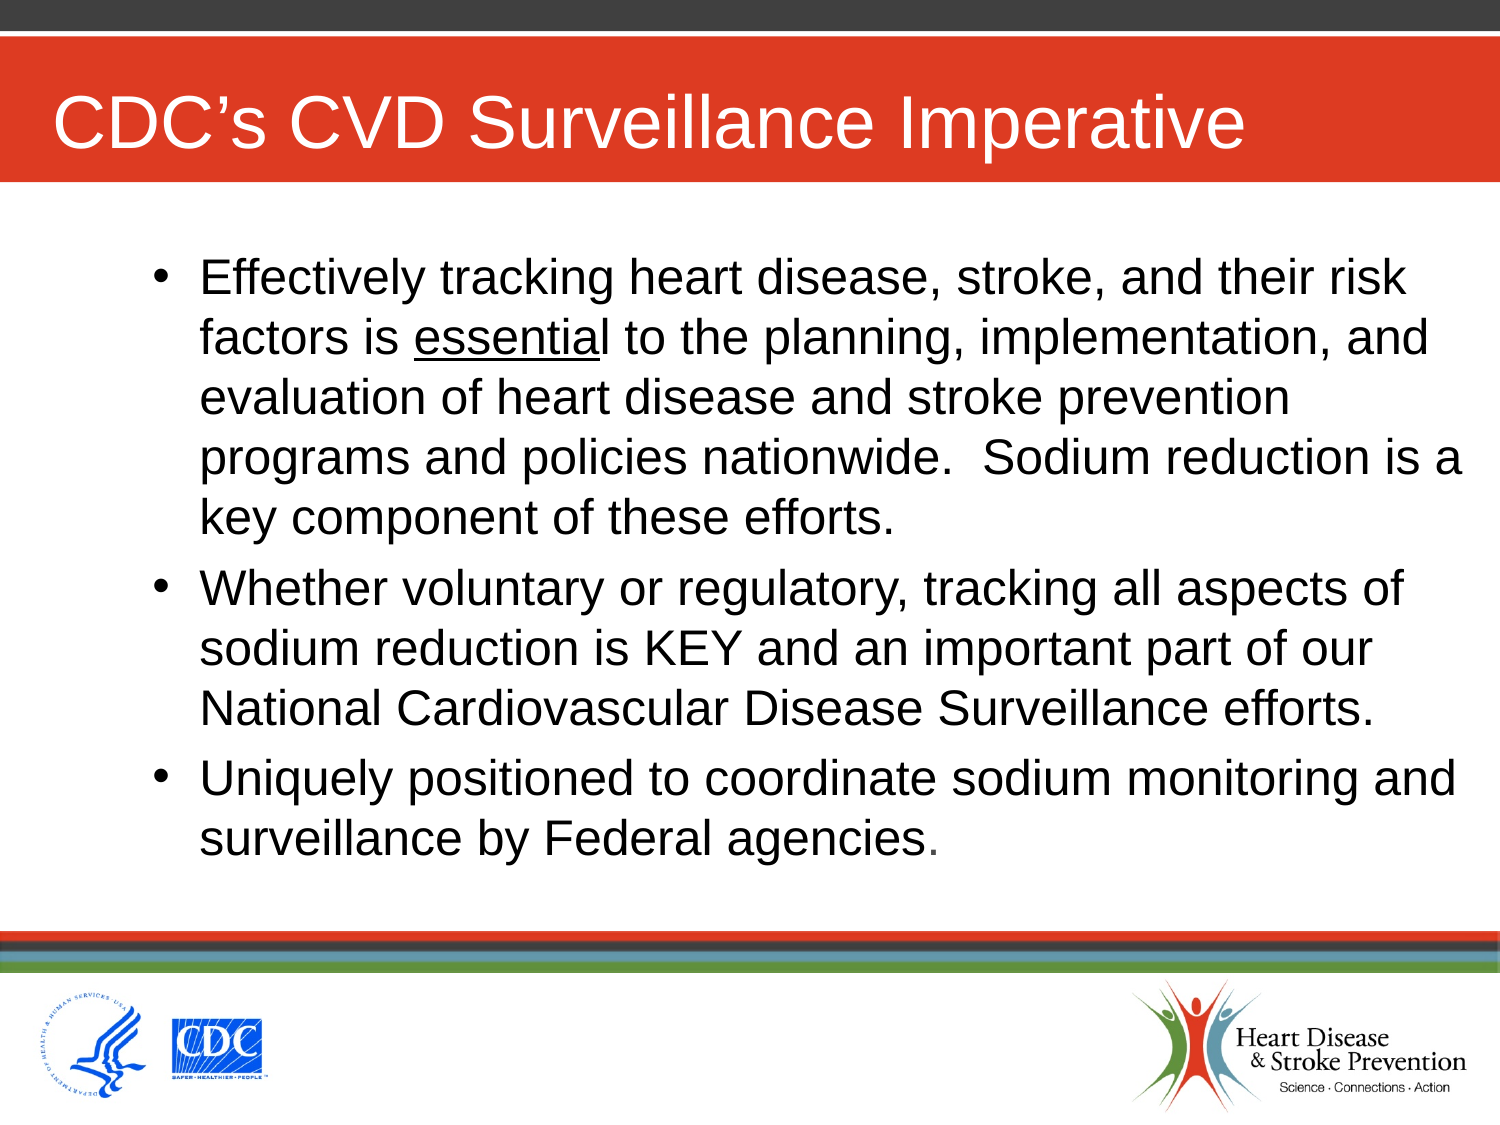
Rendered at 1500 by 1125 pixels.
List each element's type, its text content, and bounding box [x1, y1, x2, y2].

title CDC’s CVD Surveillance Imperative [37, 49, 1338, 188]
list Effectively tracking heart disease, stroke, and their risk factors is essential to the planning, implementation, and evaluation of heart disease and stroke prevention programs and policies nationwide. Sodium reduction is a key component of these efforts. Whether voluntary or regulatory, tracking all aspects of sodium reduction is KEY and an important part of our National Cardiovascular Disease Surveillance efforts. Uniquely positioned to coordinate sodium monitoring and surveillance by Federal agencies. [62, 237, 1500, 901]
picture [0, 931, 1500, 1125]
